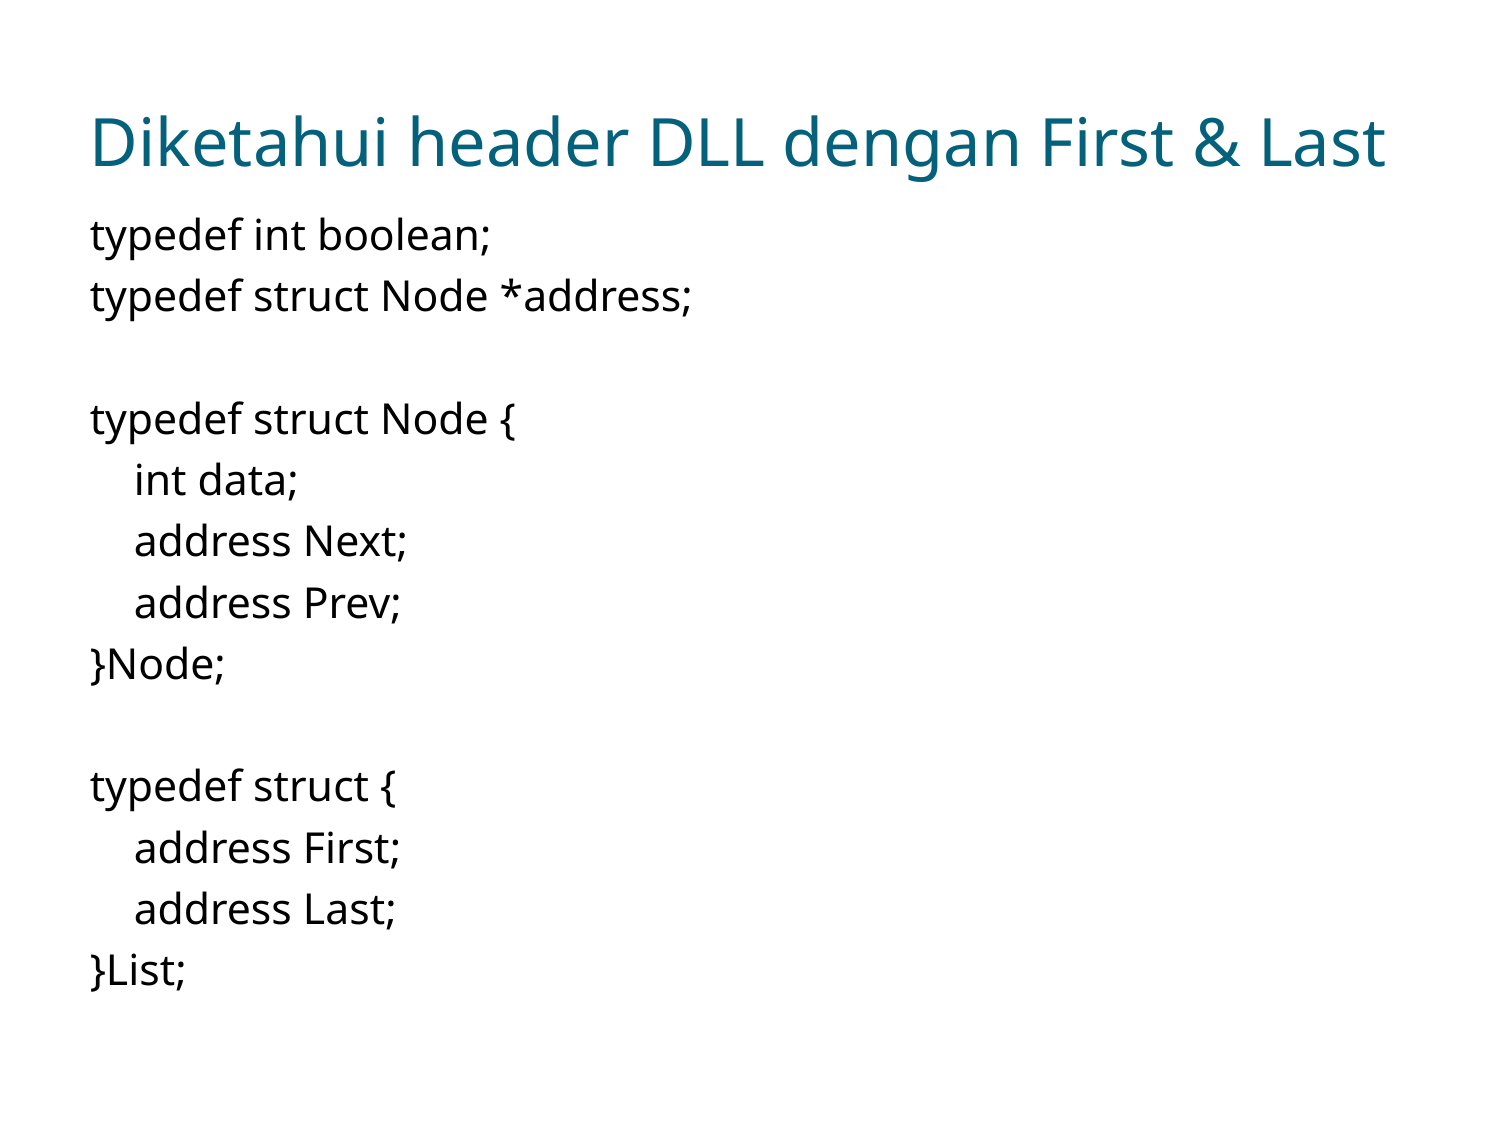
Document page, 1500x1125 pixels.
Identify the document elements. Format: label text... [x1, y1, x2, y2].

title Diketahui header DLL dengan First & Last [75, 24, 1425, 188]
list typedef int boolean; typedef struct Node *address; typedef struct Node { int data; address Next; address Prev; }Node; typedef struct { address First; address Last; }List; [75, 200, 1425, 1010]
